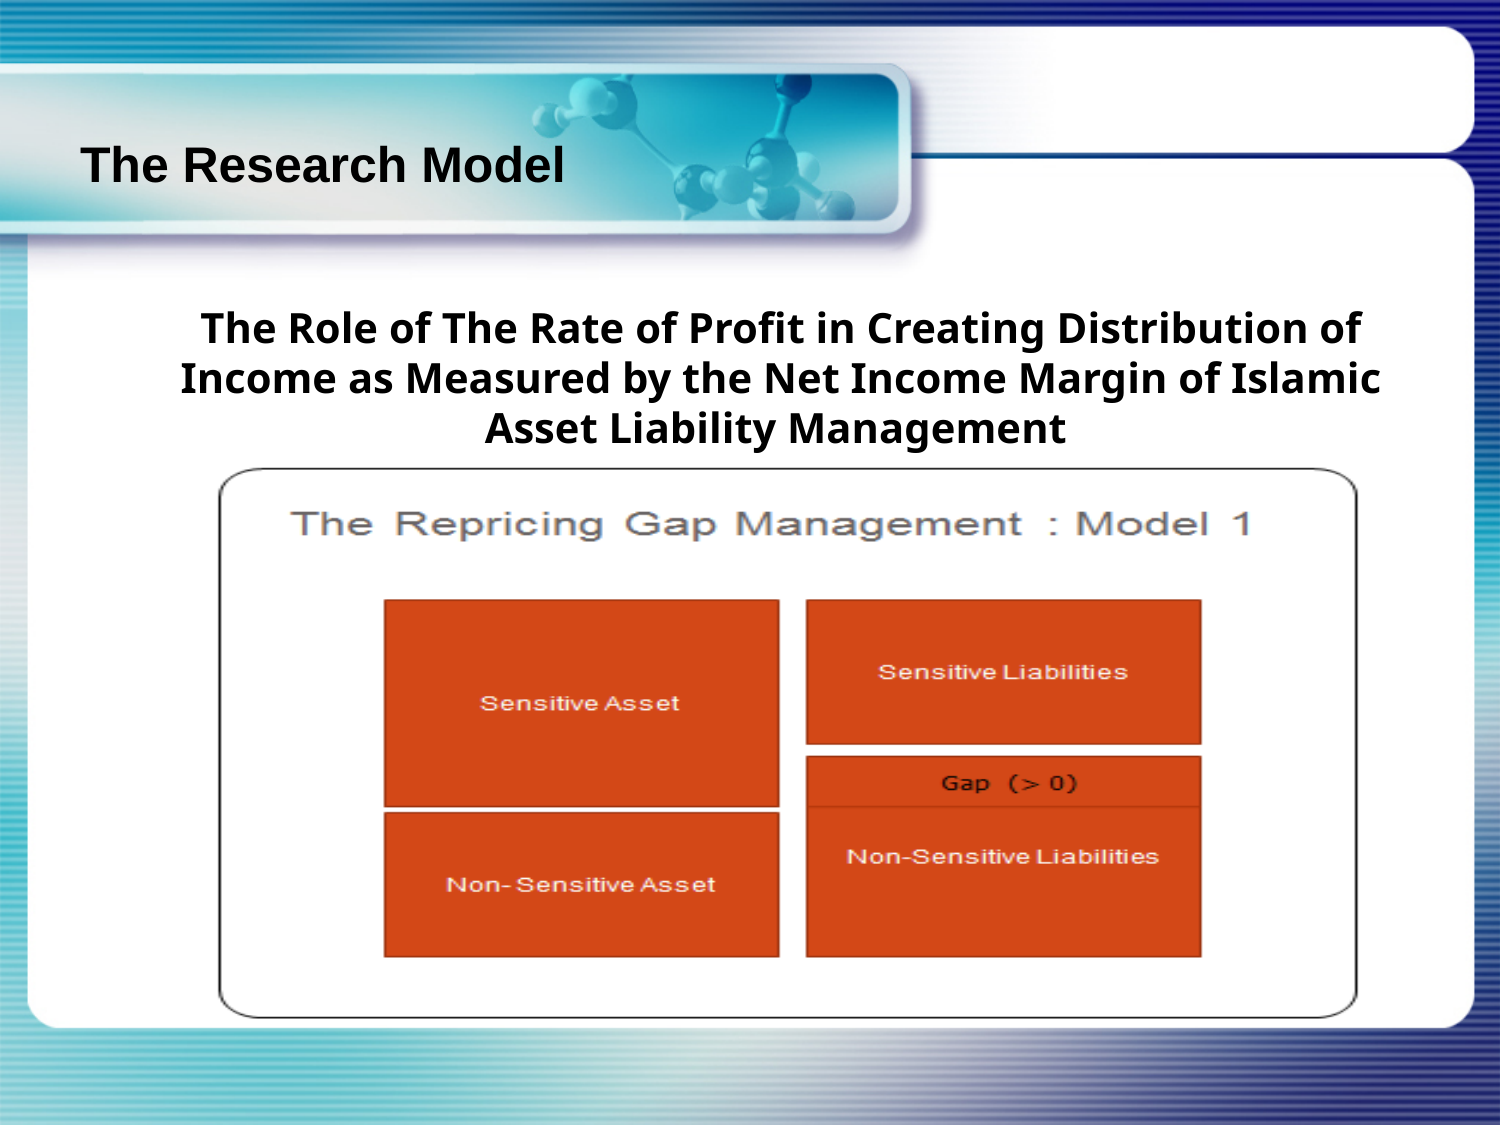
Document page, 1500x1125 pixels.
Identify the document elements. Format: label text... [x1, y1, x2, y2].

text_box The Research Model [65, 124, 595, 200]
title The Role of The Rate of Profit in Creating Distribution of Income as Measured by the Net Income Margin of Islamic Asset Liability Management [162, 137, 1400, 616]
picture [0, 0, 1500, 1125]
